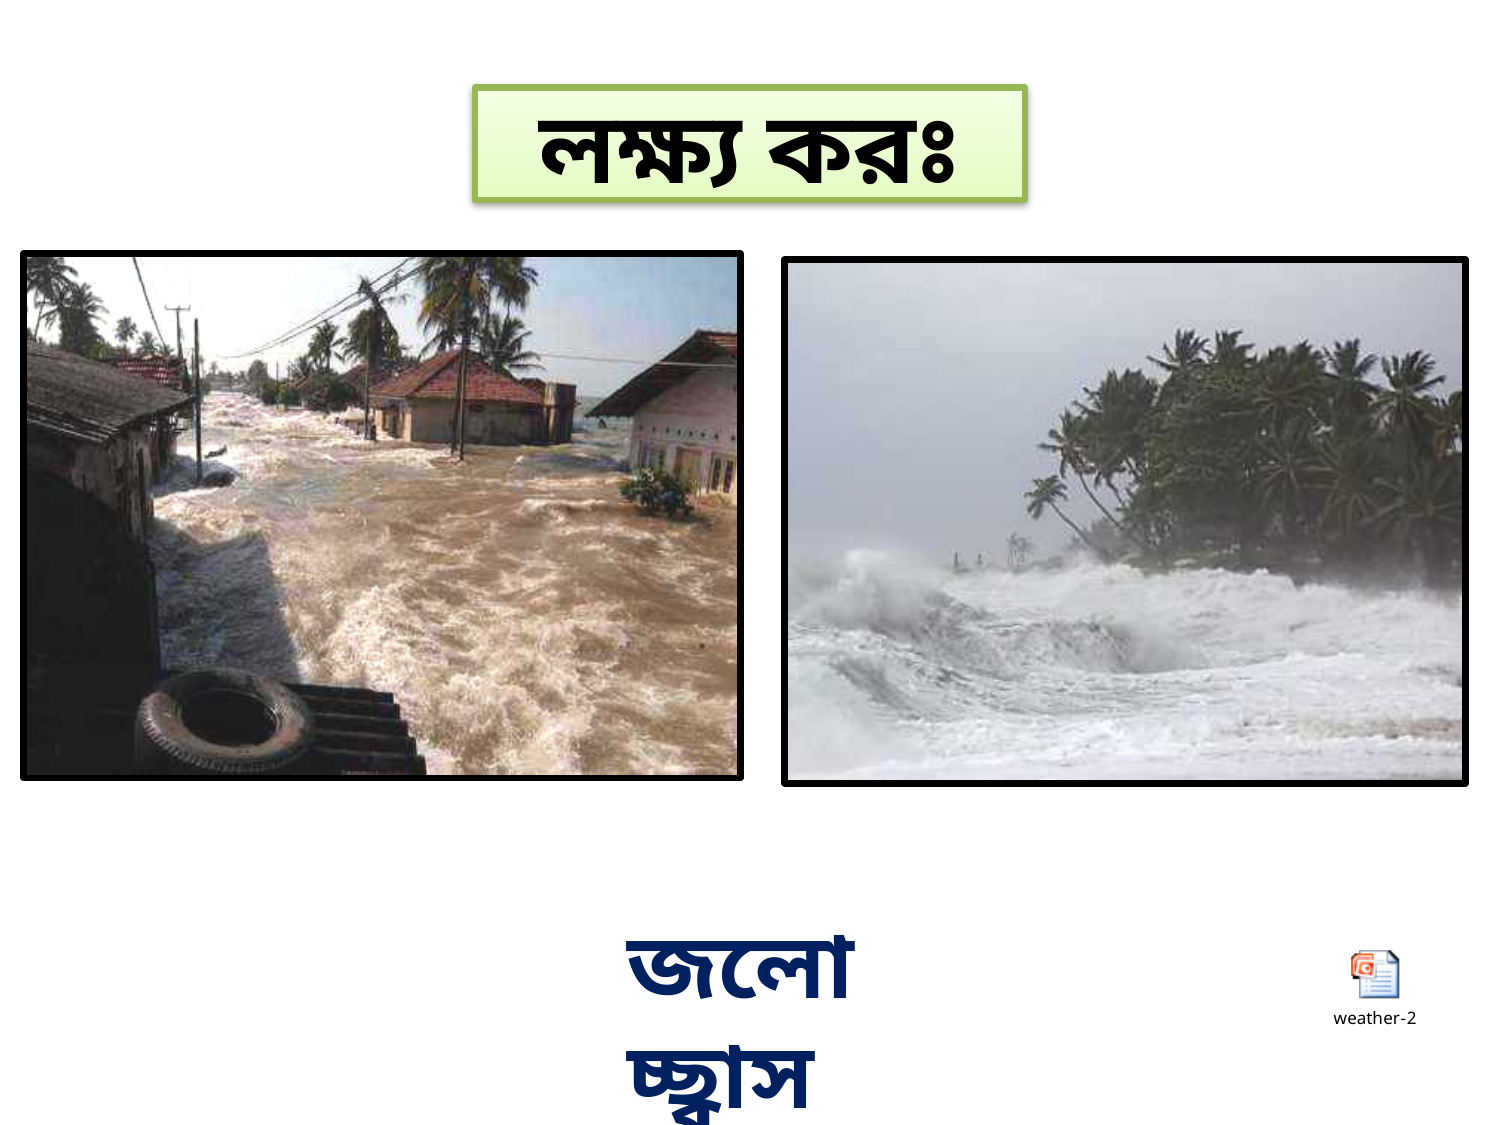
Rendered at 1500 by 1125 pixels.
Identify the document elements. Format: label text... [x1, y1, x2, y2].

text_box জলোচ্ছ্বাস [612, 899, 938, 1125]
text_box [1299, 949, 1451, 1068]
picture [787, 262, 1463, 781]
picture [26, 256, 738, 776]
text_box লক্ষ্য করঃ [474, 87, 1026, 201]
